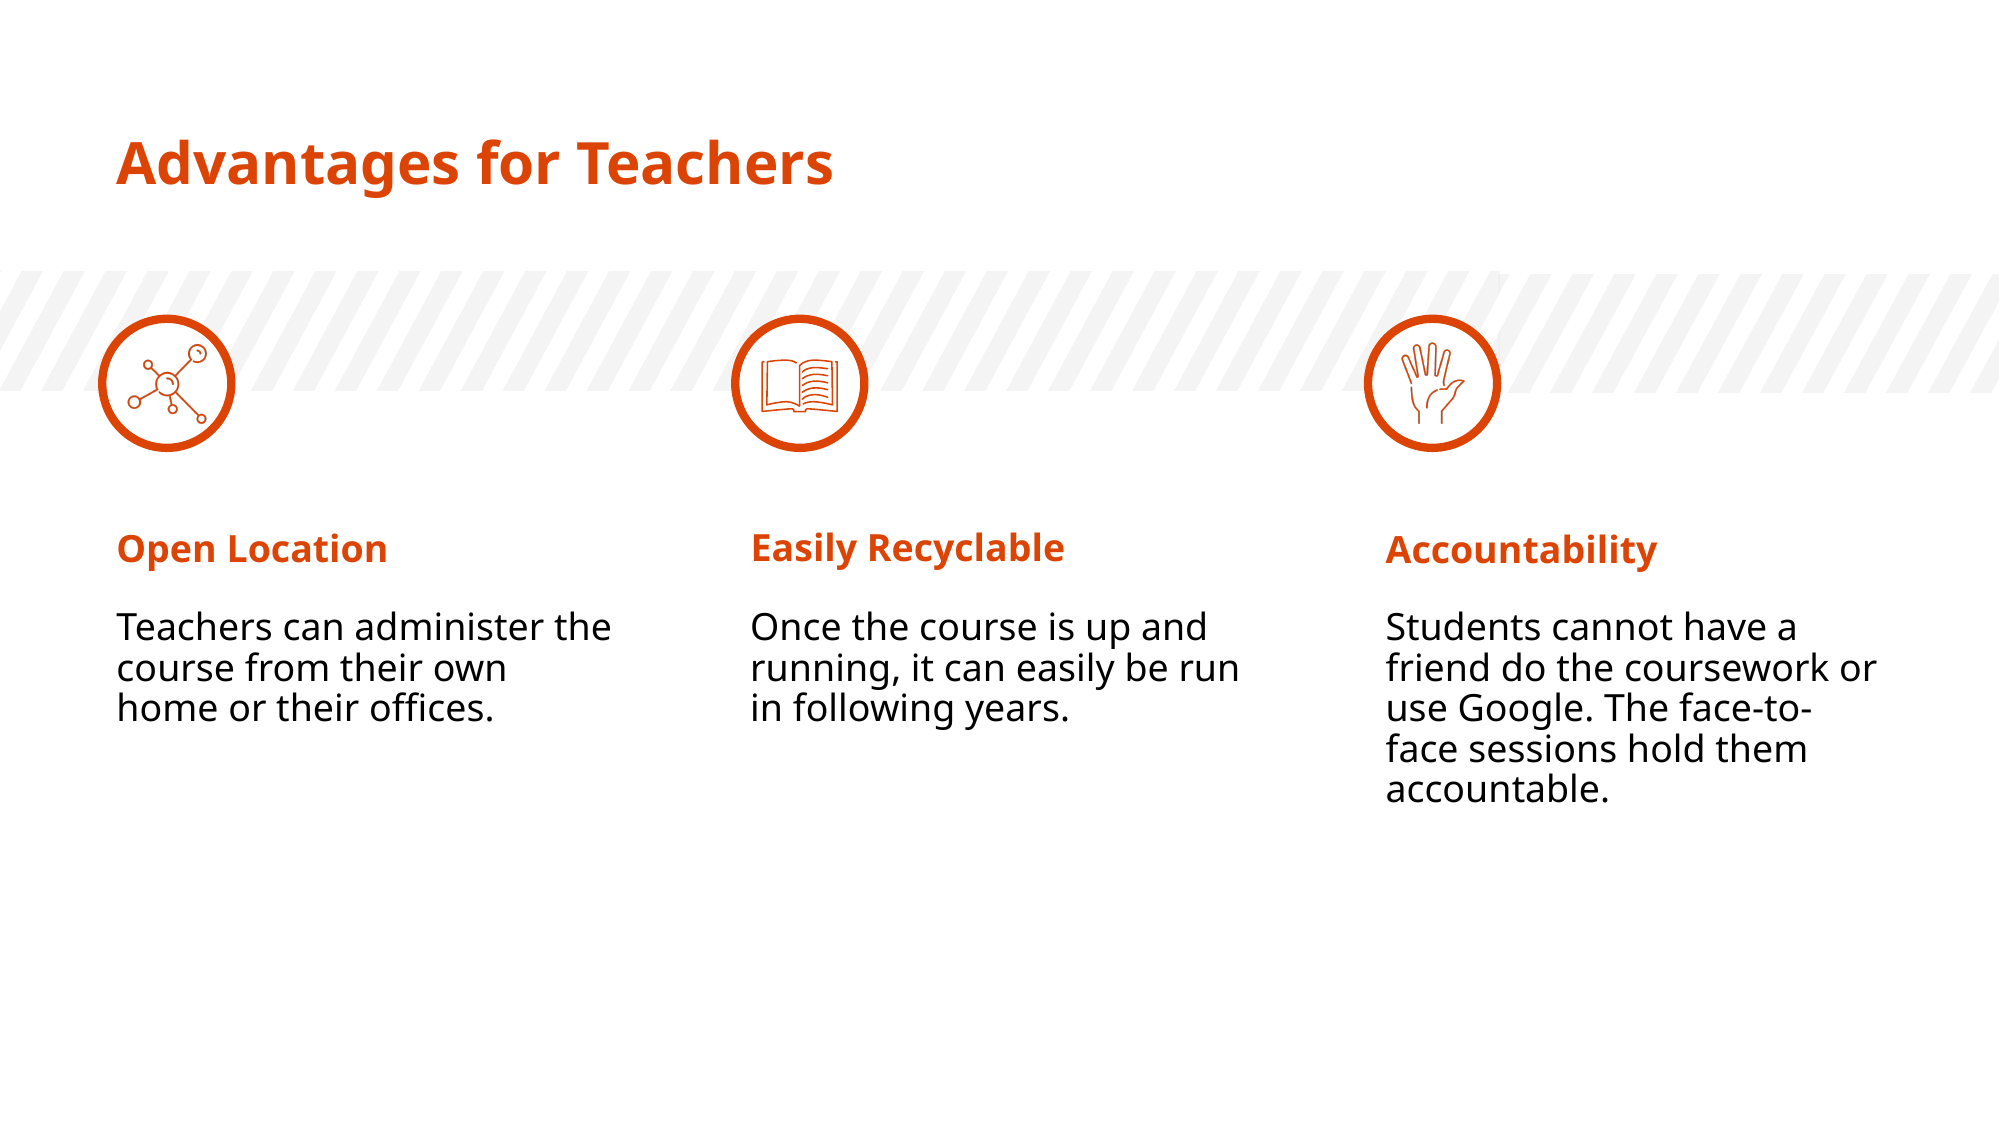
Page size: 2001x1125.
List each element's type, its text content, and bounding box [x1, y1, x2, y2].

picture [0, 271, 1999, 393]
list Open Location [101, 523, 630, 580]
title Advantages for Teachers [101, 59, 1899, 272]
list Once the course is up and running, it can easily be run in following years. [735, 600, 1265, 1077]
list Easily Recyclable [735, 521, 1260, 579]
list Students cannot have a friend do the coursework or use Google. The face-to-face sessions hold them accountable. [1370, 601, 1900, 1077]
picture [1391, 341, 1474, 425]
list Teachers can administer the course from their own home or their offices. [101, 601, 631, 1077]
picture [758, 341, 842, 425]
list Accountability [1370, 523, 1899, 580]
picture [125, 341, 209, 425]
